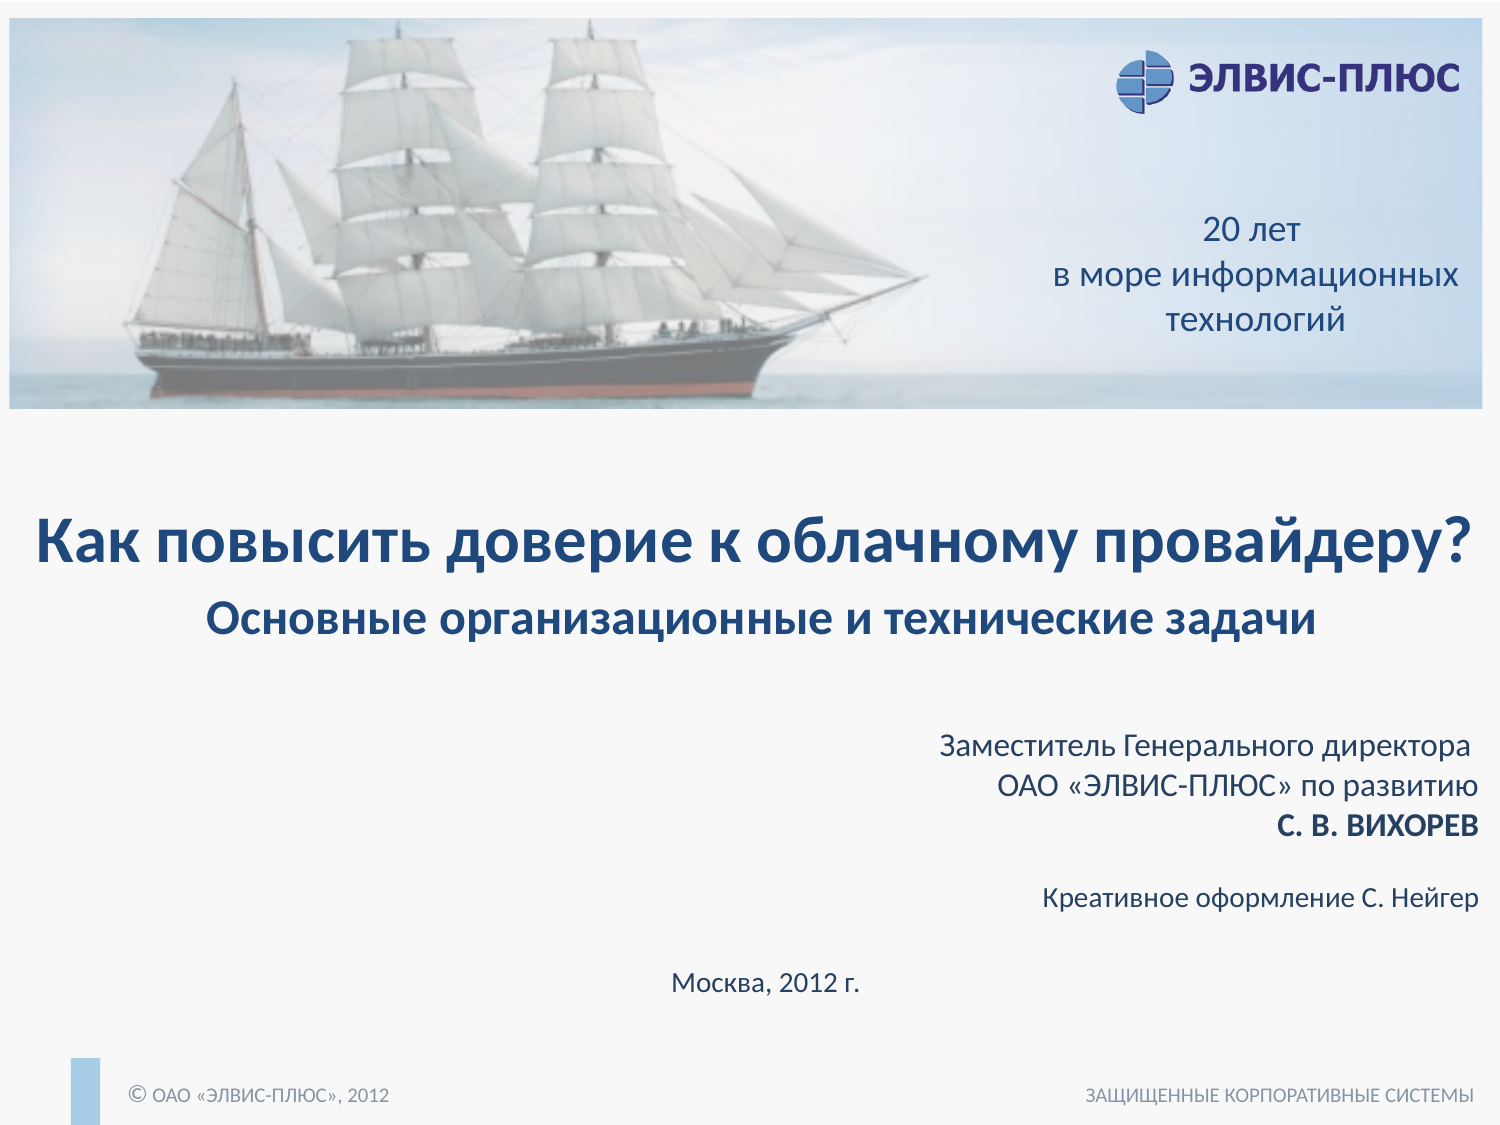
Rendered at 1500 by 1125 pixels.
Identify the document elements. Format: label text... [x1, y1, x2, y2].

text_box [0, 1, 1500, 1125]
text_box Заместитель Генерального директора ОАО «ЭЛВИС-ПЛЮС» по развитию С. В. ВИХОРЕВ Креативное оформление С. Нейгер Москва, 2012 г. [37, 716, 1495, 1006]
picture [70, 1058, 101, 1125]
picture [9, 18, 1483, 409]
text_box Как повысить доверие к облачному провайдеру? Основные организационные и технические задачи [5, 488, 1500, 654]
